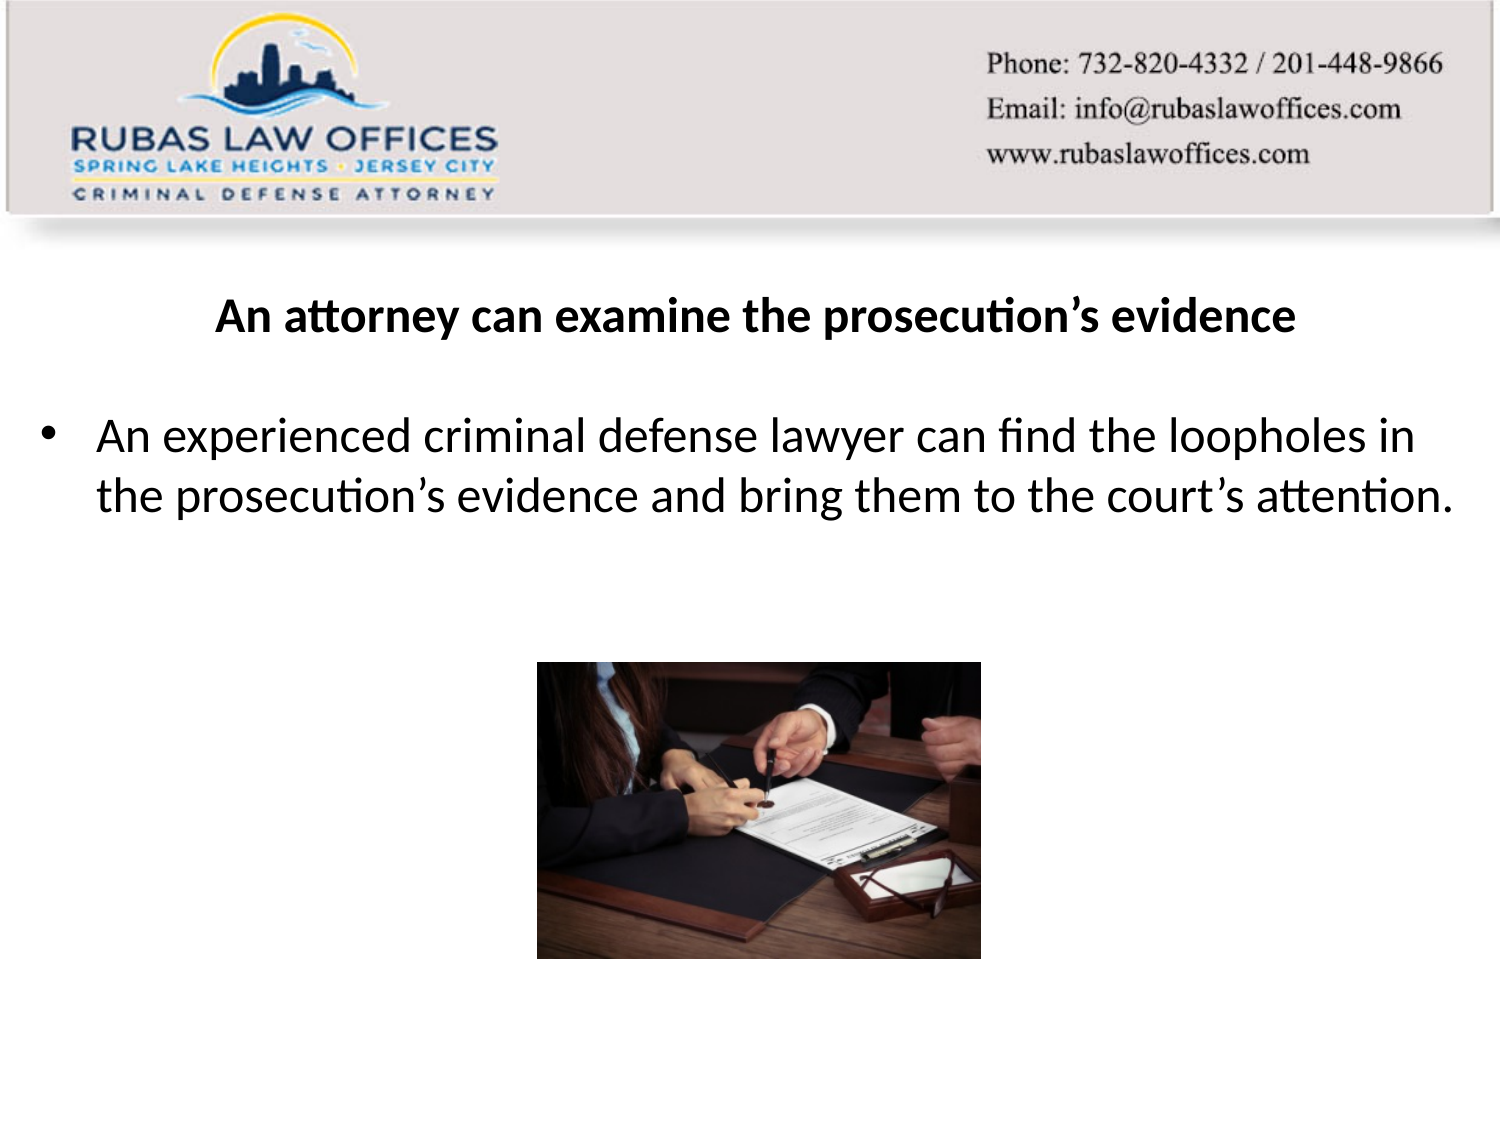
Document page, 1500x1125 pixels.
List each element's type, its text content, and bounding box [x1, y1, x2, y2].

picture [0, 0, 1500, 1125]
text_box An attorney can examine the prosecution’s evidence An experienced criminal defense lawyer can find the loopholes in the prosecution’s evidence and bring them to the court’s attention. [24, 274, 1488, 775]
